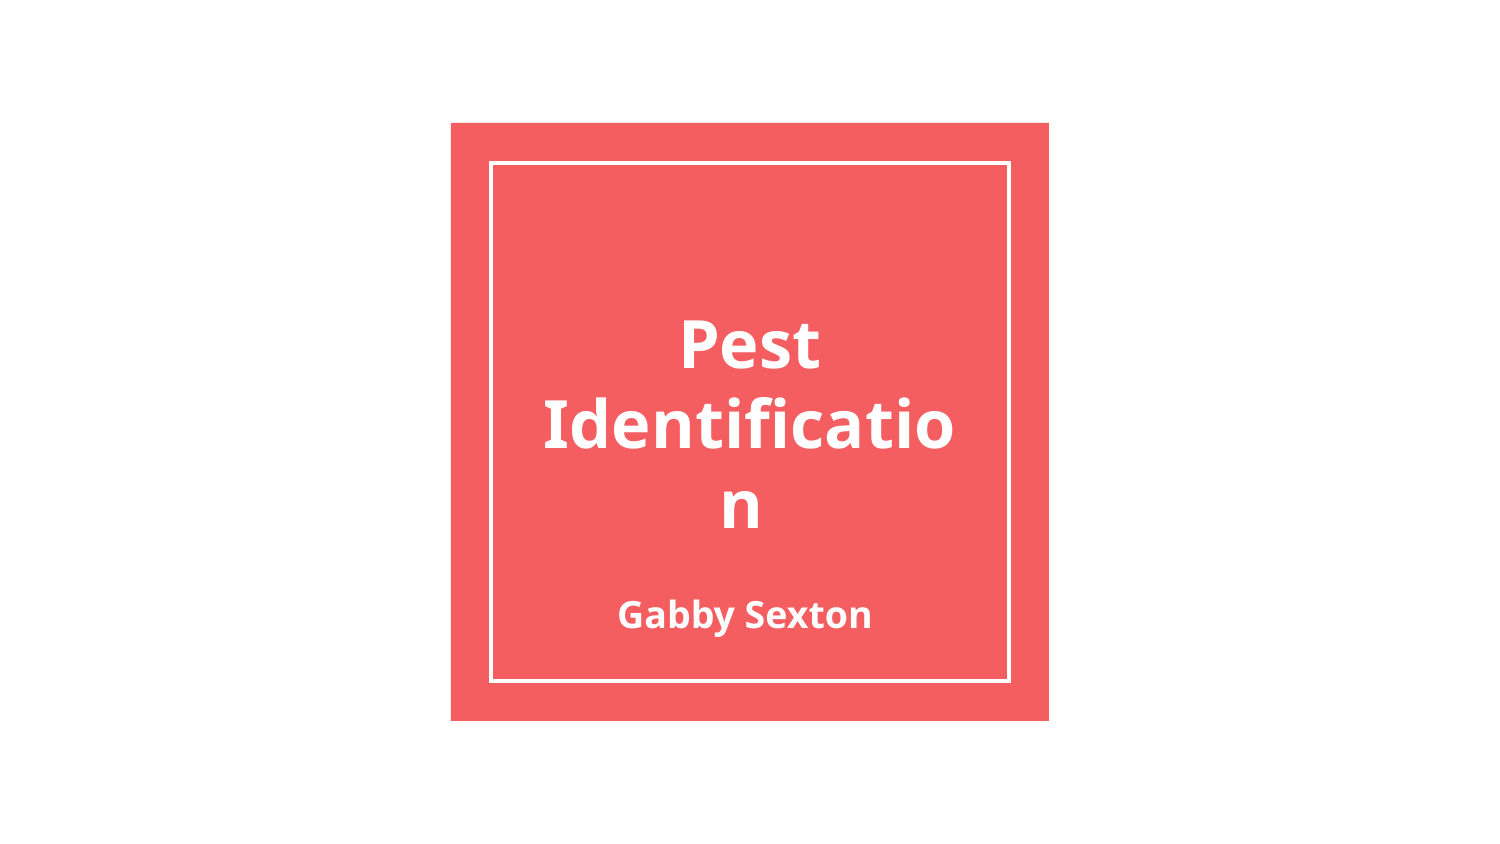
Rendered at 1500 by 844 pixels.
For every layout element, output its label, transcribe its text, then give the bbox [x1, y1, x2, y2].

subtitle Gabby Sexton [507, 535, 993, 651]
title Pest Identification [507, 286, 993, 535]
